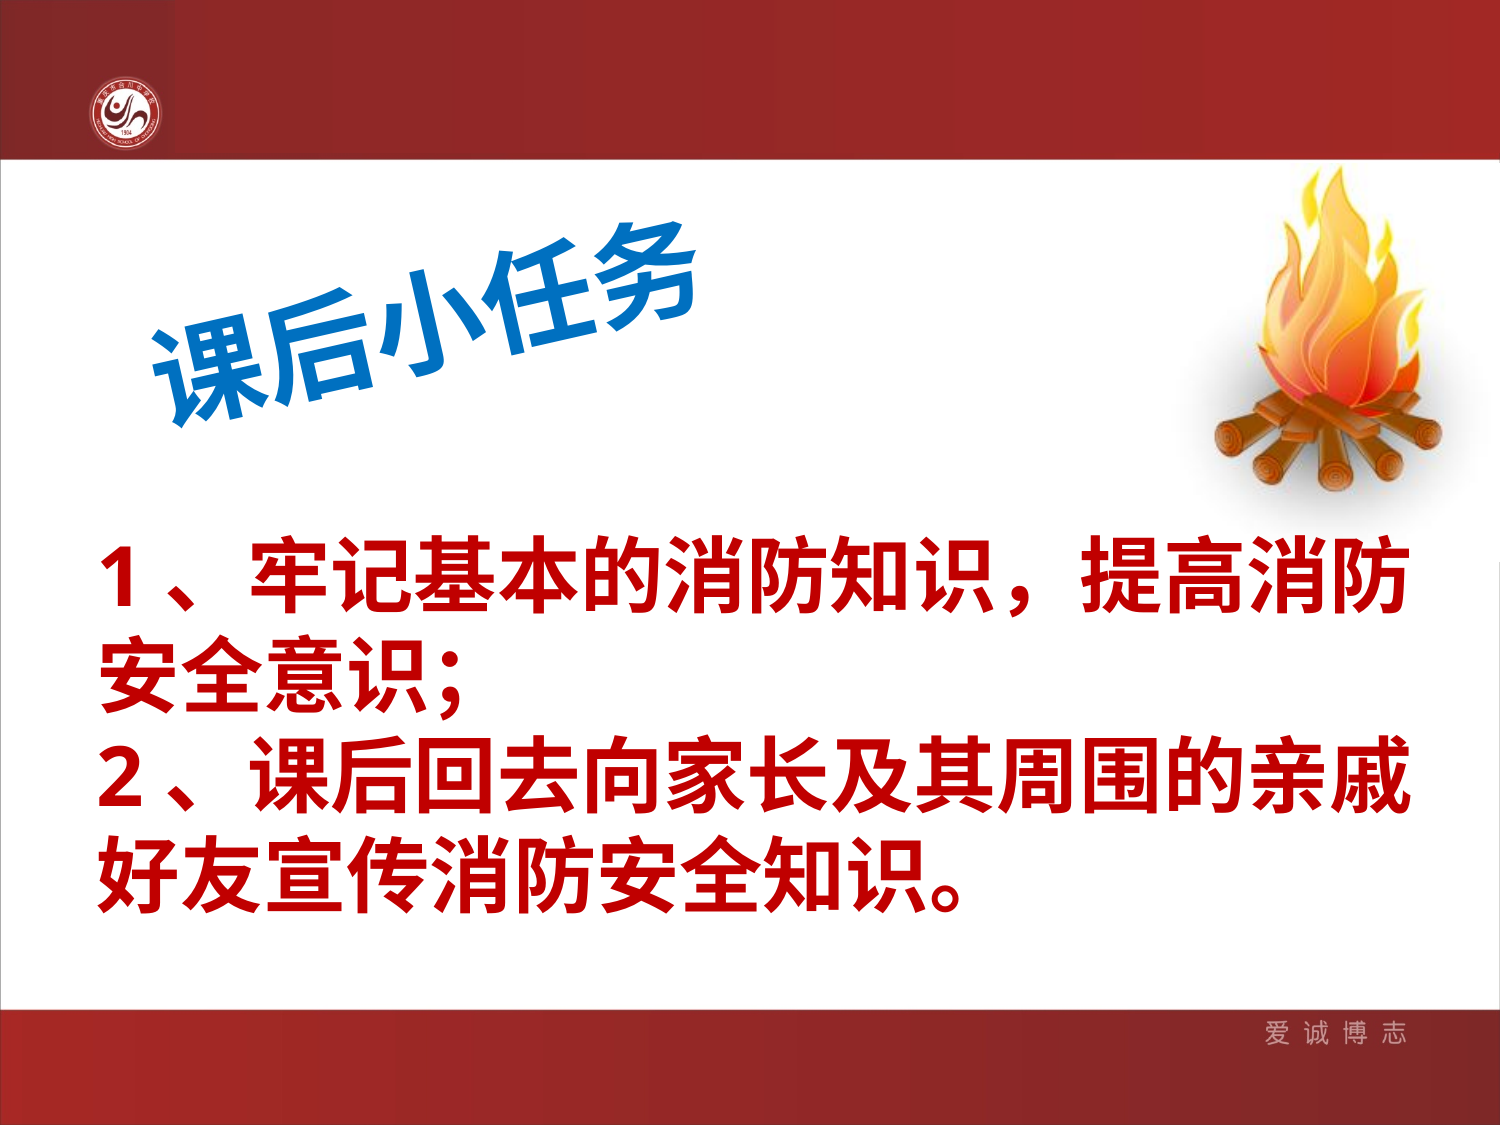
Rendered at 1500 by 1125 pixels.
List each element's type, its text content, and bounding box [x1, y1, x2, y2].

picture [0, 0, 1500, 1125]
text_box 课后小任务 [0, 152, 855, 486]
text_box 1、牢记基本的消防知识，提高消防安全意识； 2、课后回去向家长及其周围的亲戚好友宣传消防安全知识。 [82, 515, 1442, 931]
